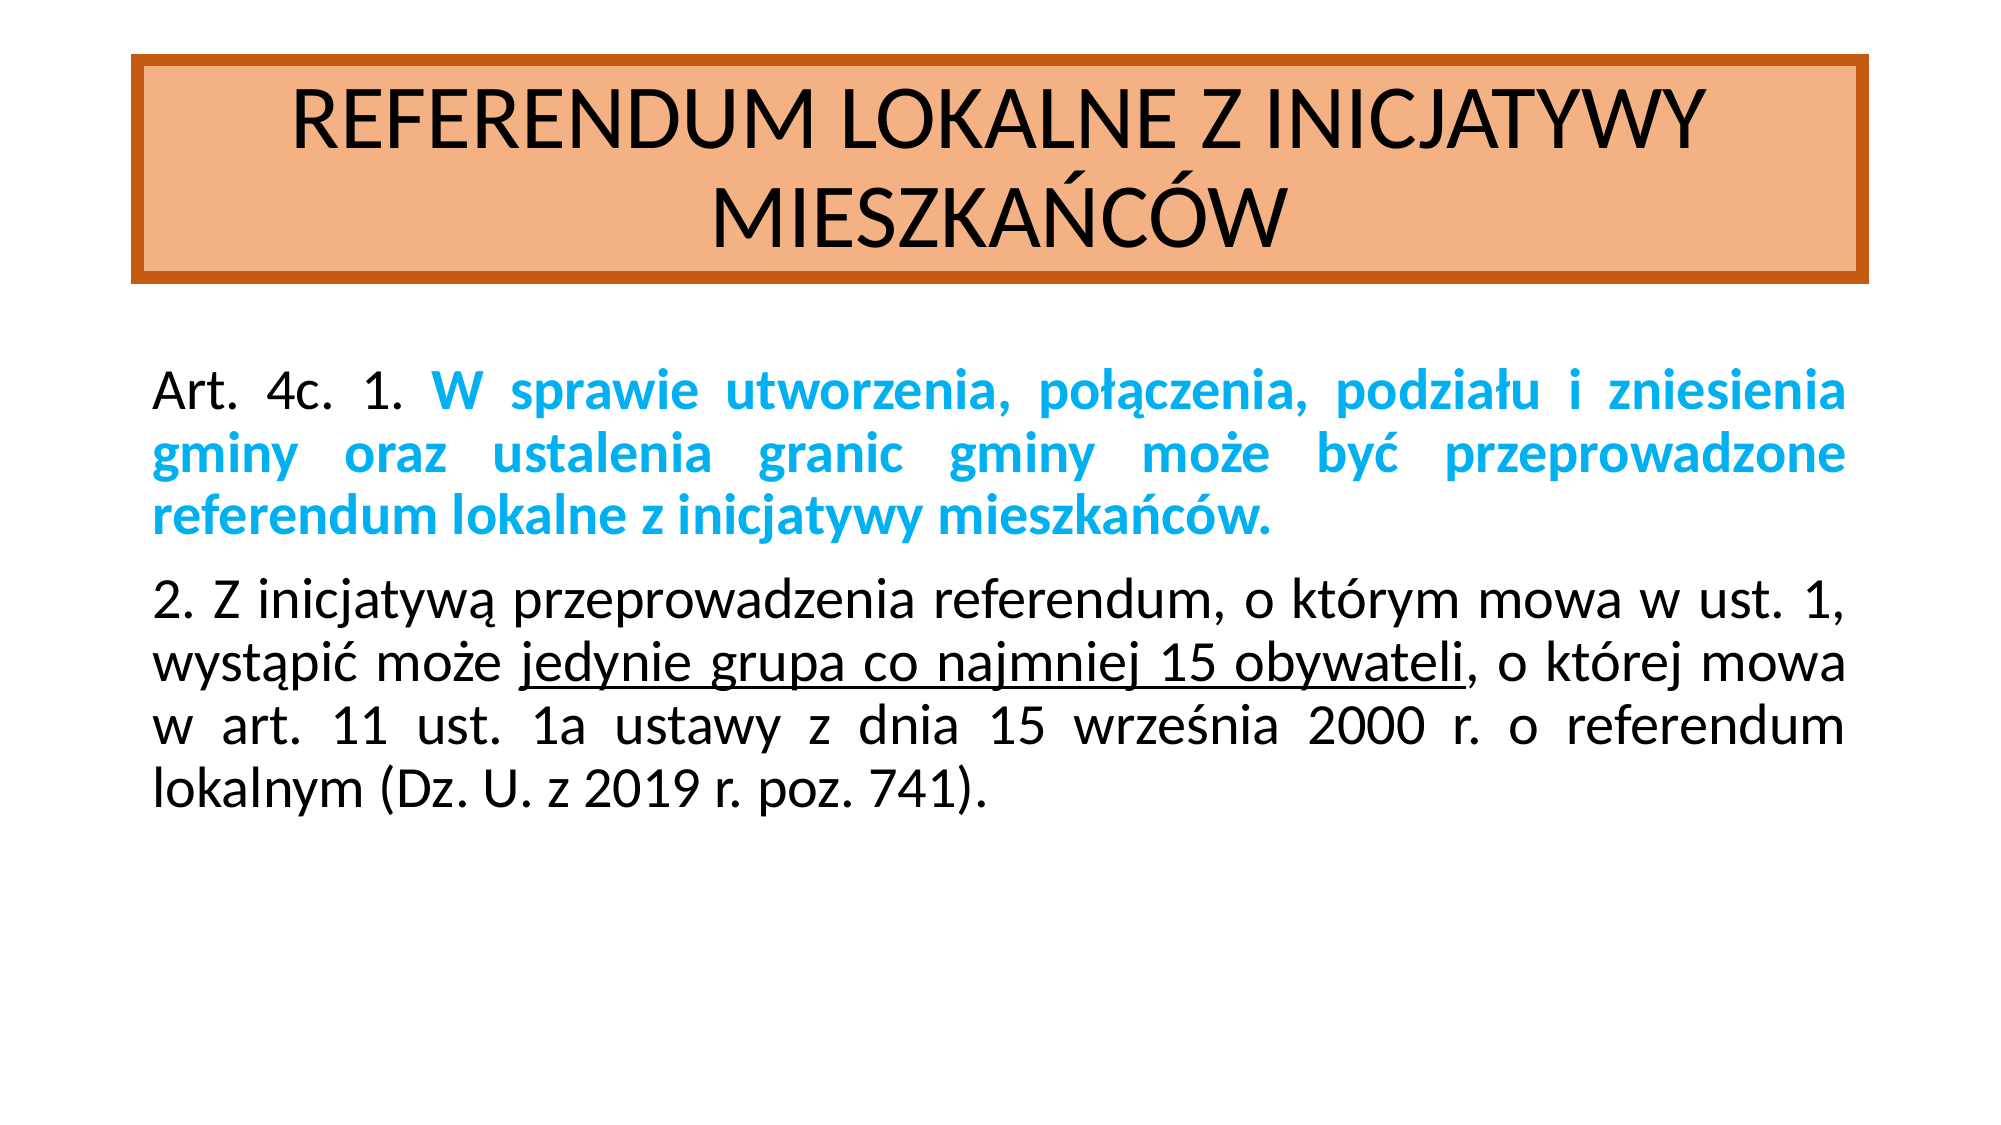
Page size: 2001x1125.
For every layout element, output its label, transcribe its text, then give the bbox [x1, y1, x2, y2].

list Art. 4c. 1. W sprawie utworzenia, połączenia, podziału i zniesienia gminy oraz ustalenia granic gminy może być przeprowadzone referendum lokalne z inicjatywy mieszkańców. 2. Z inicjatywą przeprowadzenia referendum, o którym mowa w ust. 1, wystąpić może jedynie grupa co najmniej 15 obywateli, o której mowa w art. 11 ust. 1a ustawy z dnia 15 września 2000 r. o referendum lokalnym (Dz. U. z 2019 r. poz. 741). [137, 351, 1863, 1066]
title REFERENDUM LOKALNE Z INICJATYWY MIESZKAŃCÓW [136, 59, 1863, 278]
